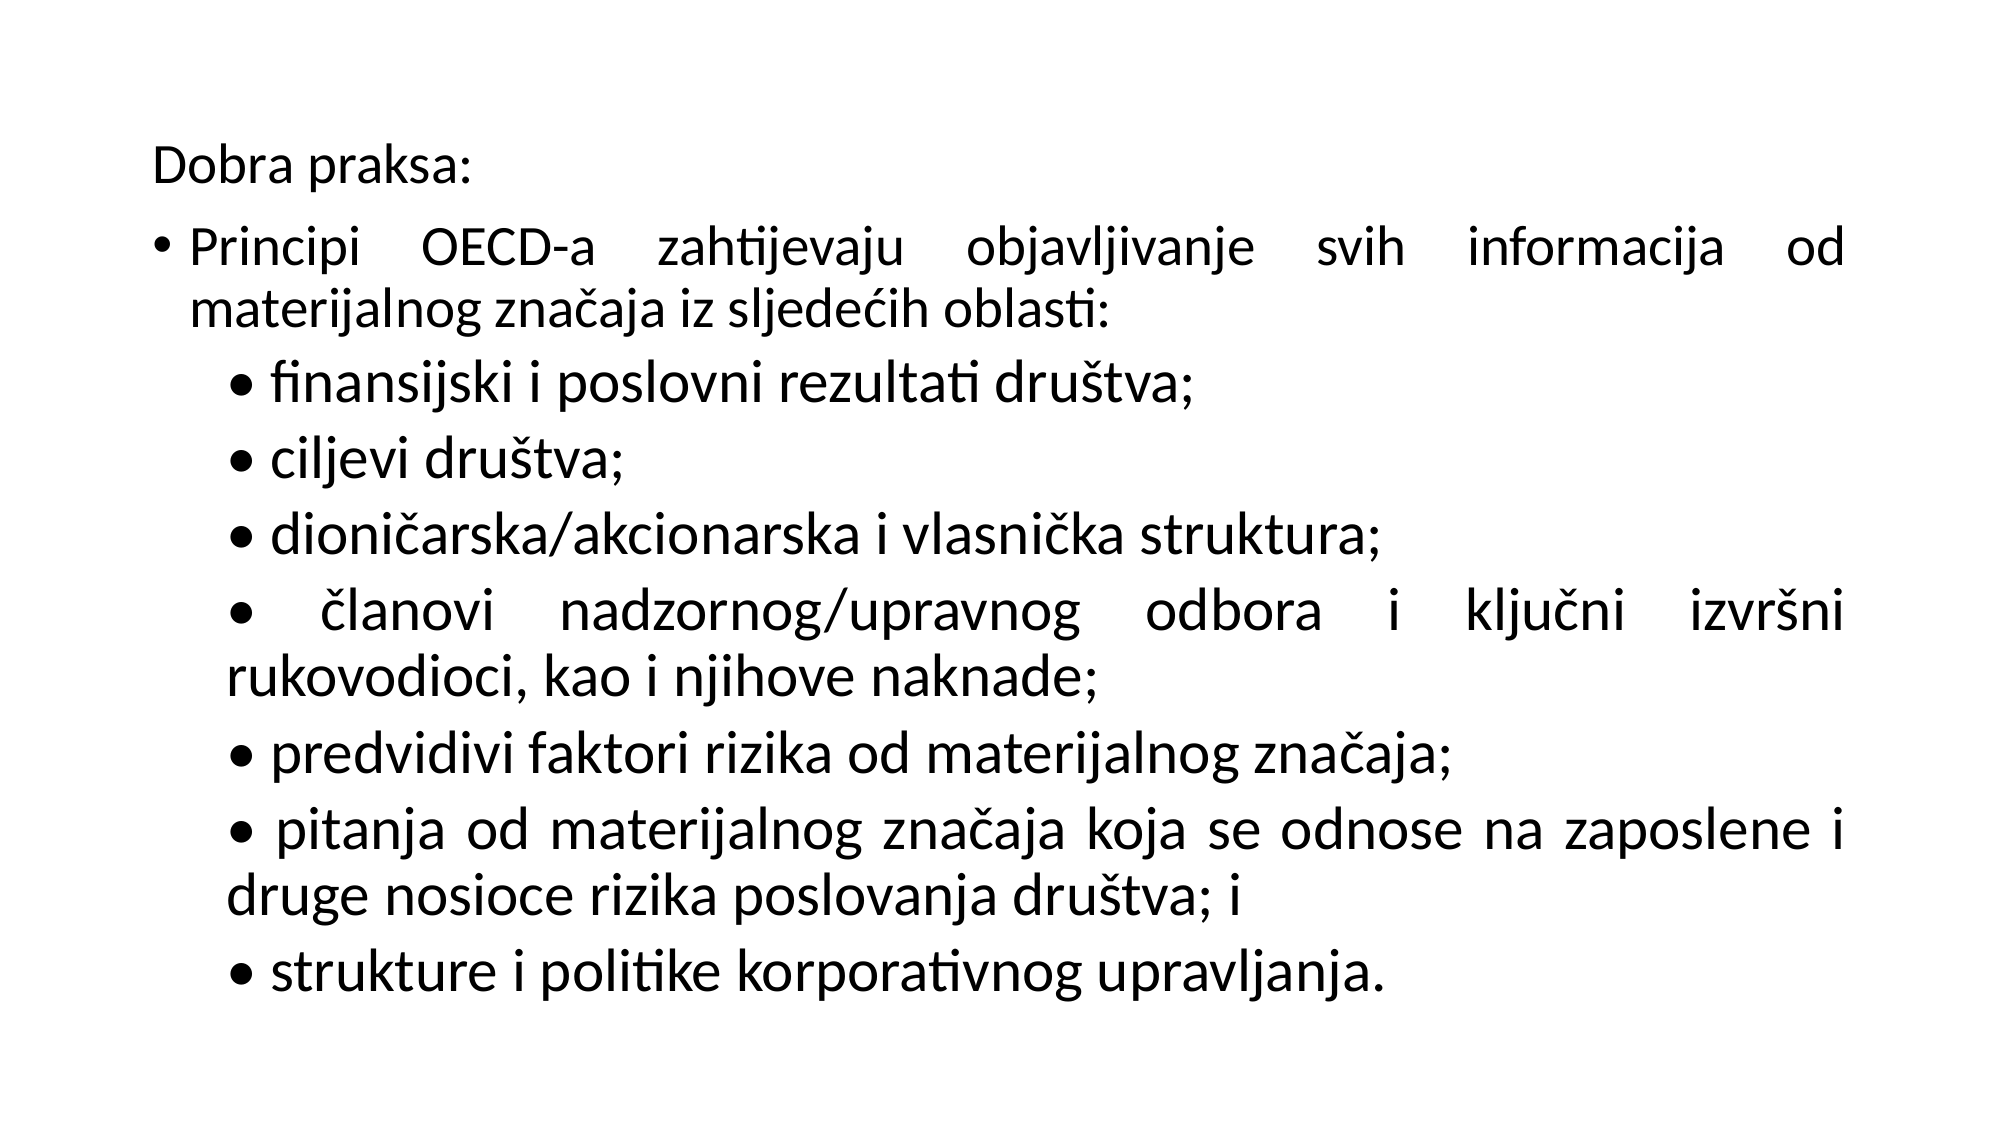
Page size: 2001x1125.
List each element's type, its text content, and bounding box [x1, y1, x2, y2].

list Dobra praksa: Principi OECD-a zahtijevaju objavljivanje svih informacija od materijalnog značaja iz sljedećih oblasti: • finansijski i poslovni rezultati društva; • ciljevi društva; • dioničarska/akcionarska i vlasnička struktura; • članovi nadzornog/upravnog odbora i ključni izvršni rukovodioci, kao i njihove naknade; • predvidivi faktori rizika od materijalnog značaja; • pitanja od materijalnog značaja koja se odnose na zaposlene i druge nosioce rizika poslovanja društva; i • strukture i politike korporativnog upravljanja. [137, 126, 1863, 1014]
